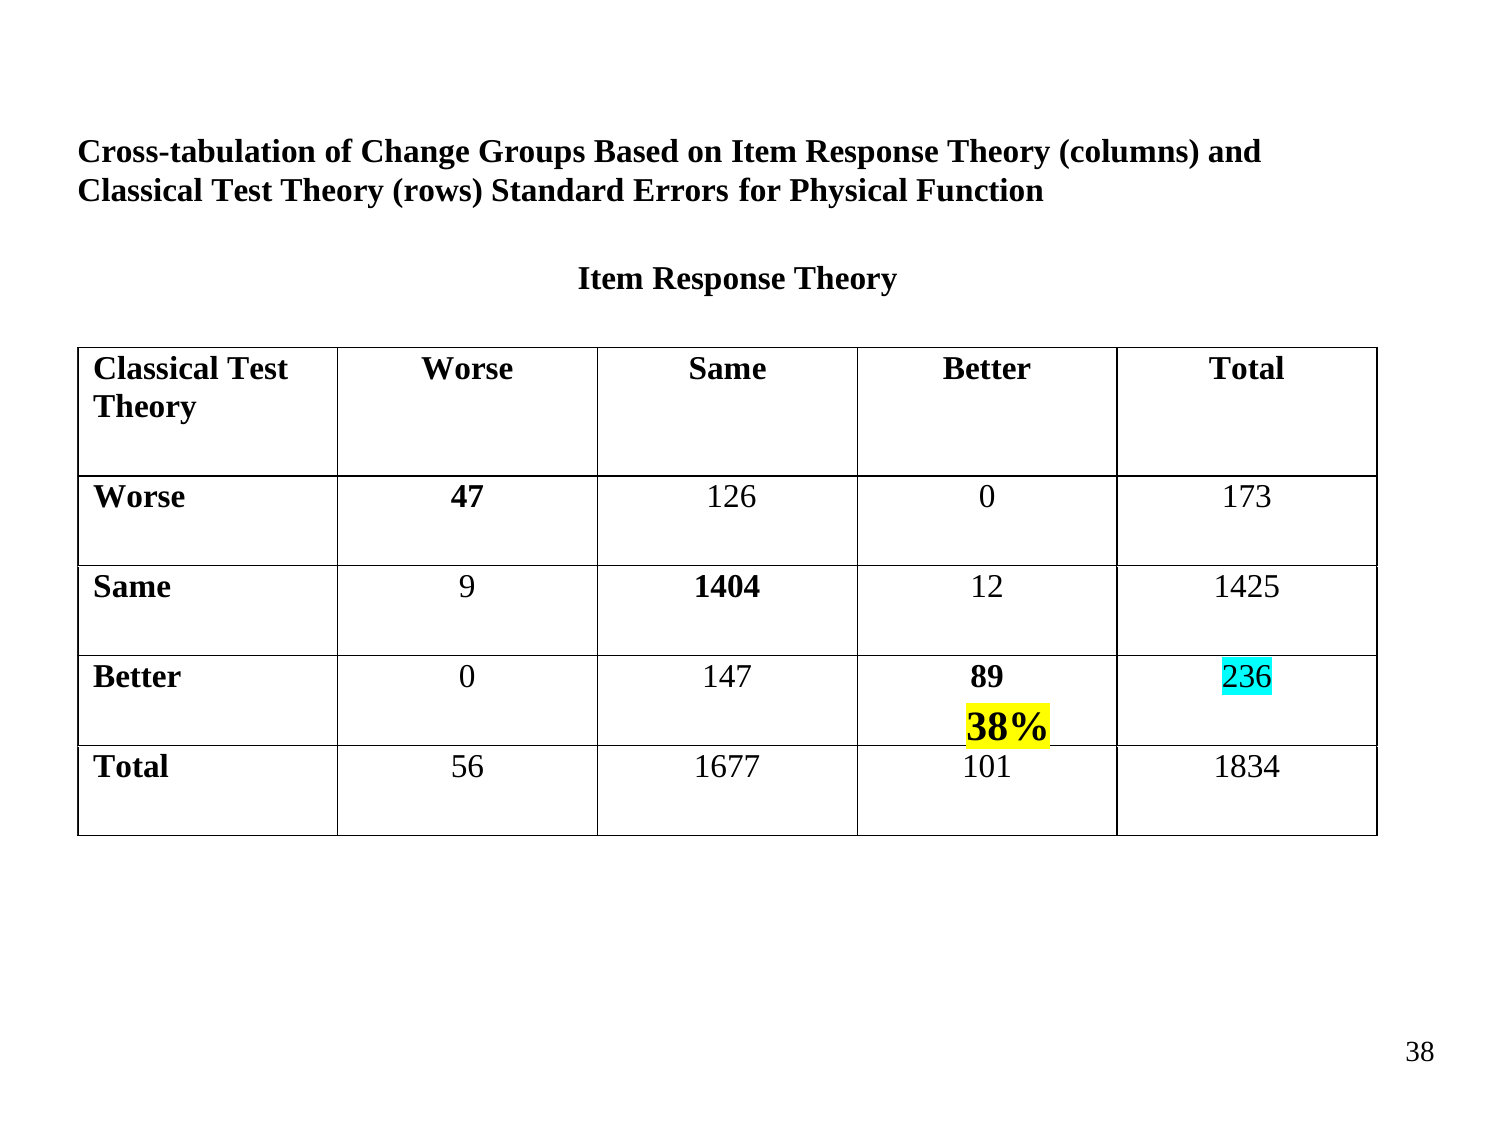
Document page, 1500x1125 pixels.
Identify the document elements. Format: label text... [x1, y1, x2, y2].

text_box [77, 131, 1380, 929]
slide_number 38 [1209, 1024, 1451, 1103]
